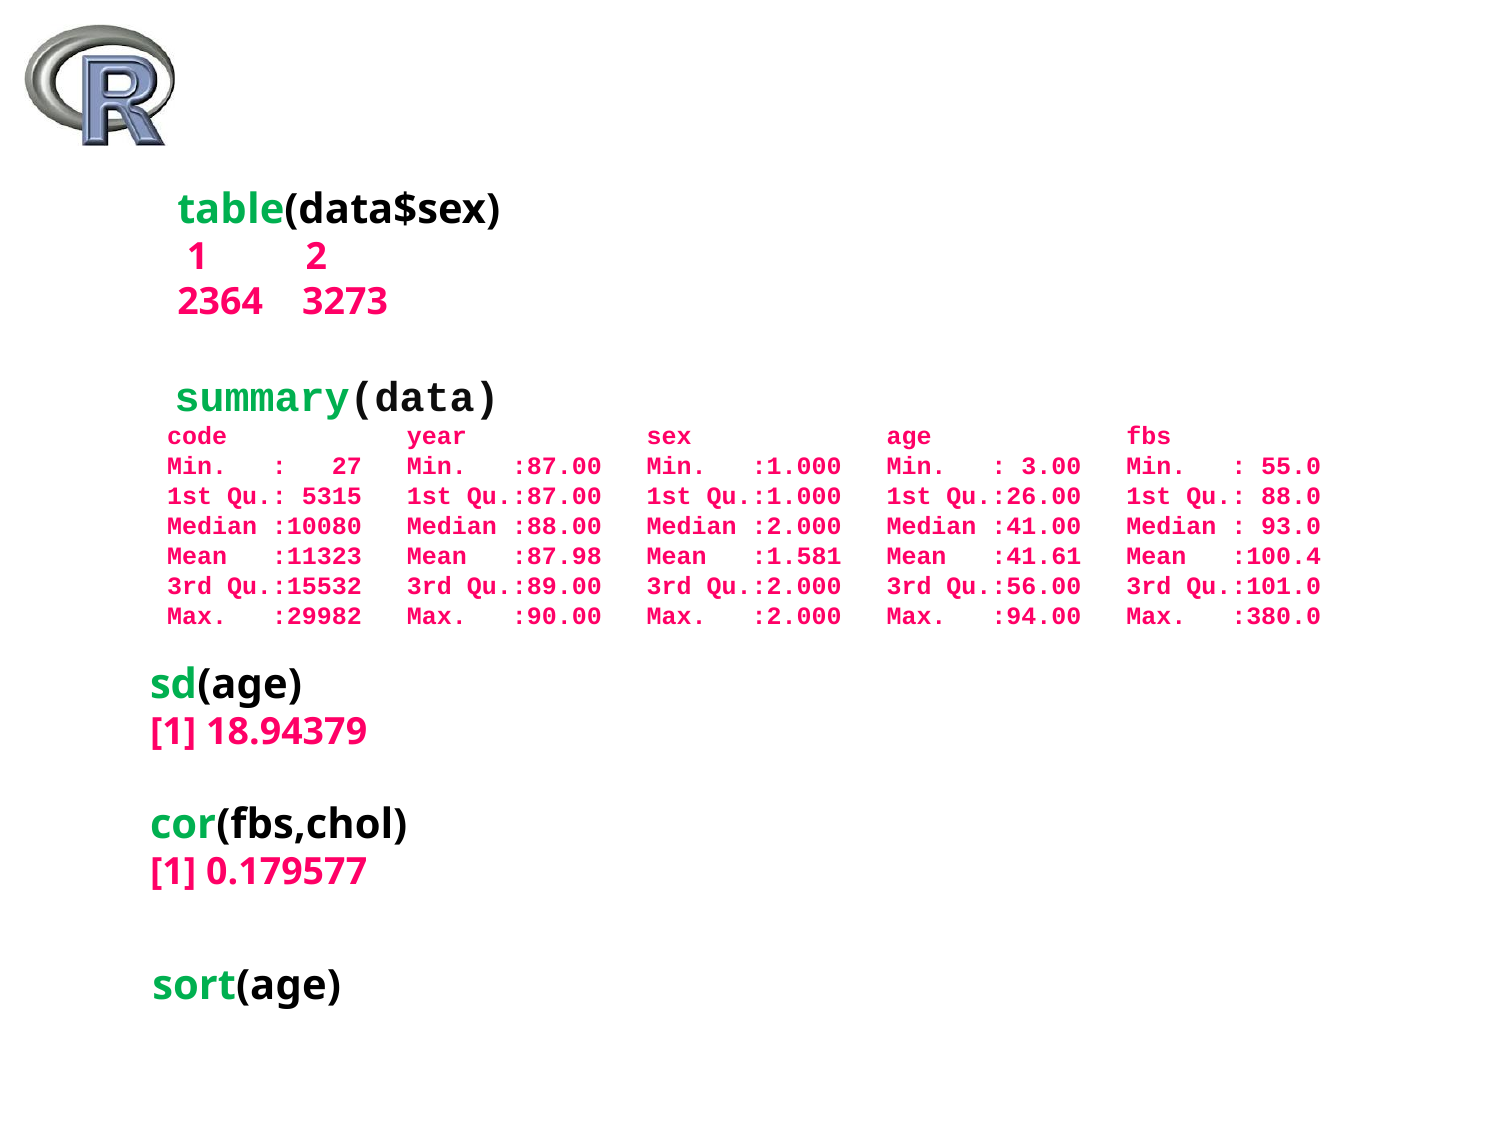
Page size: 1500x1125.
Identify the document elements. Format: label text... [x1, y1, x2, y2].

text_box table(data$sex) 1 2 2364 3273 [162, 174, 613, 375]
text_box sd(age) [1] 18.94379 cor(fbs,chol) [1] 0.179577 [135, 649, 423, 945]
picture [24, 24, 176, 146]
text_box sort(age) [137, 950, 356, 1015]
text_box summary(data) code year sex age fbs Min. : 27 Min. :87.00 Min. :1.000 Min. : 3.00 Min. : 55.0 1st Qu.: 5315 1st Qu.:87.00 1st Qu.:1.000 1st Qu.:26.00 1st Qu.: 88.0 Median :10080 Median :88.00 Median :2.000 Median :41.00 Median : 93.0 Mean :11323 Mean :87.98 Mean :1.581 Mean :41.61 Mean :100.4 3rd Qu.:15532 3rd Qu.:89.00 3rd Qu.:2.000 3rd Qu.:56.00 3rd Qu.:101.0 Max. :29982 Max. :90.00 Max. :2.000 Max. :94.00 Max. :380.0 [137, 362, 1475, 637]
